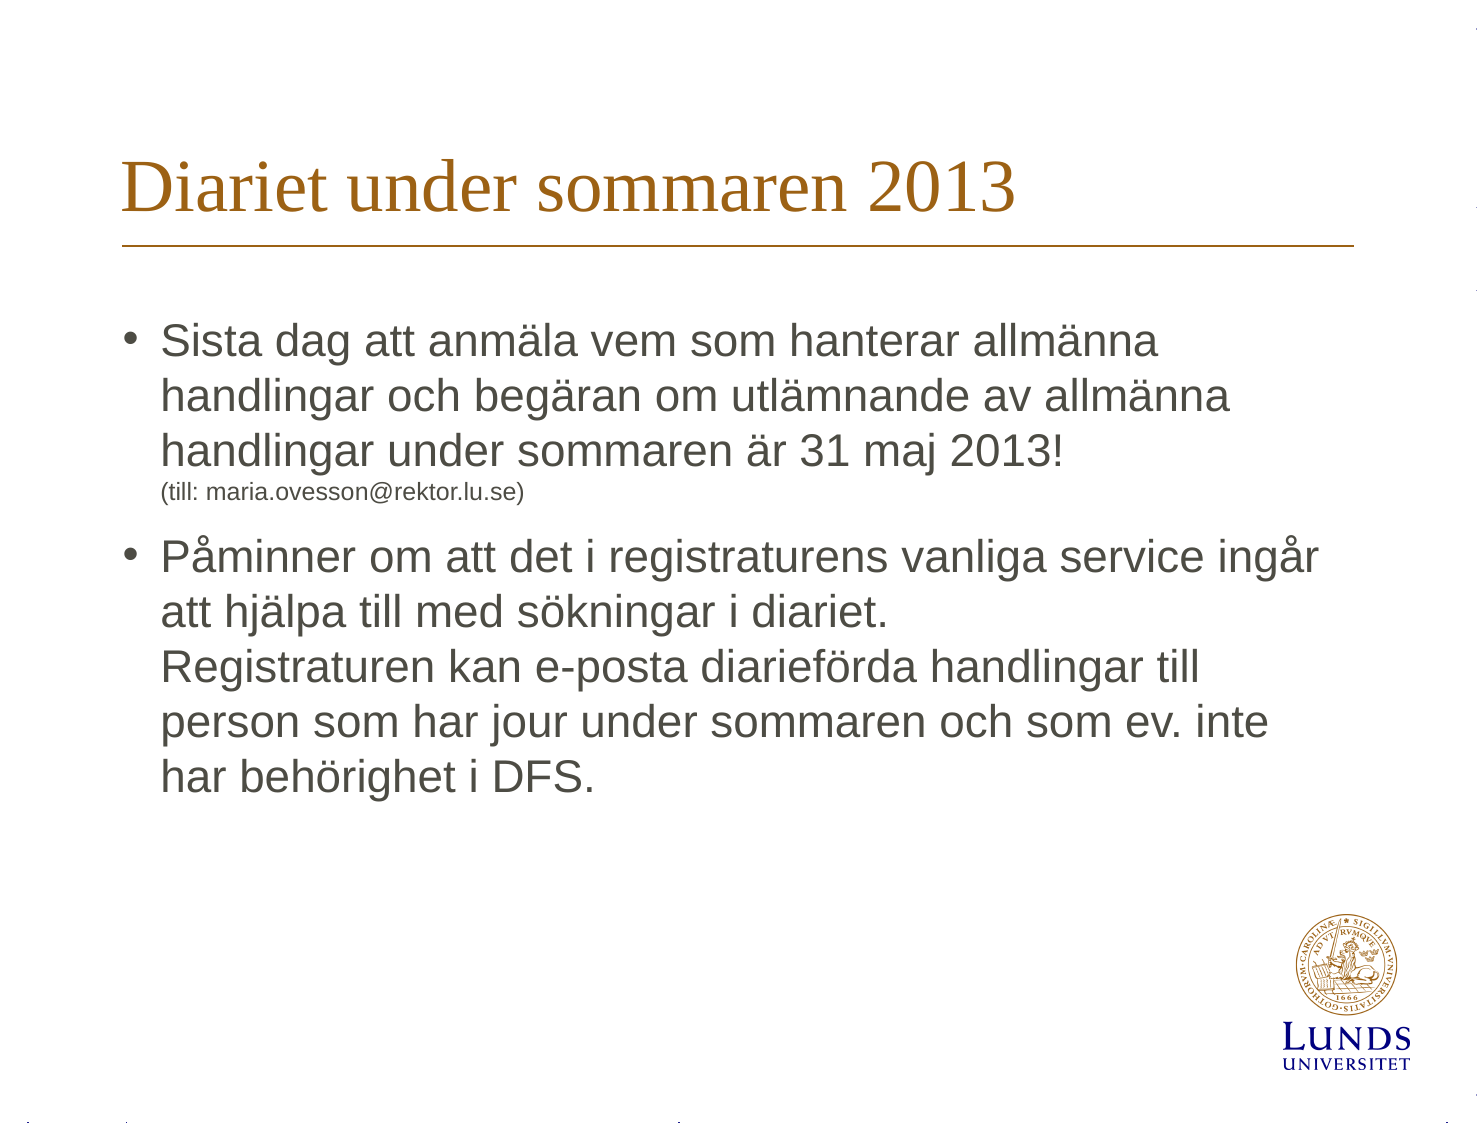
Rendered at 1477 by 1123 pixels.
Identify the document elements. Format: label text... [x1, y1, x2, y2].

title Diariet under sommaren 2013 [105, 46, 1354, 234]
picture [1283, 914, 1410, 1070]
list Sista dag att anmäla vem som hanterar allmänna handlingar och begäran om utlämnande av allmänna handlingar under sommaren är 31 maj 2013! (till: maria.ovesson@rektor.lu.se) Påminner om att det i registraturens vanliga service ingår att hjälpa till med sökningar i diariet. Registraturen kan e-posta diarieförda handlingar till person som har jour under sommaren och som ev. inte har behörighet i DFS. [107, 302, 1353, 924]
